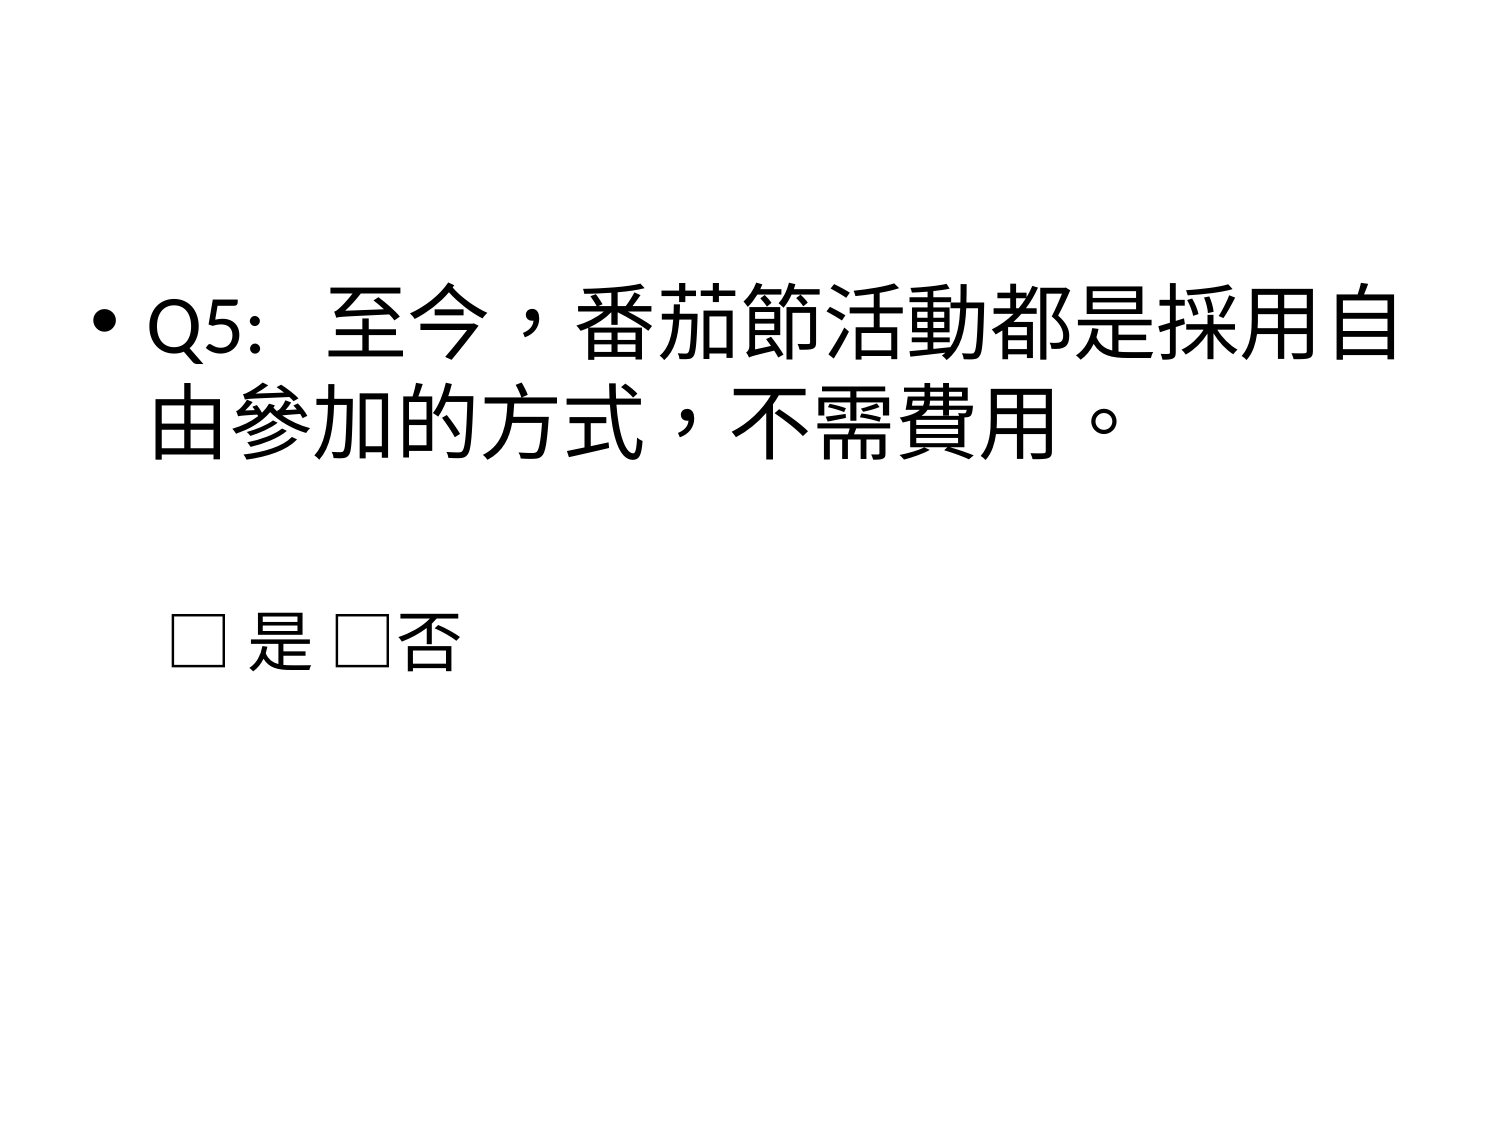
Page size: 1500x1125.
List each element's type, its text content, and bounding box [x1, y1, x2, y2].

list Q5: 至今，番茄節活動都是採用自由參加的方式，不需費用。 □是 □否 [75, 262, 1425, 1005]
